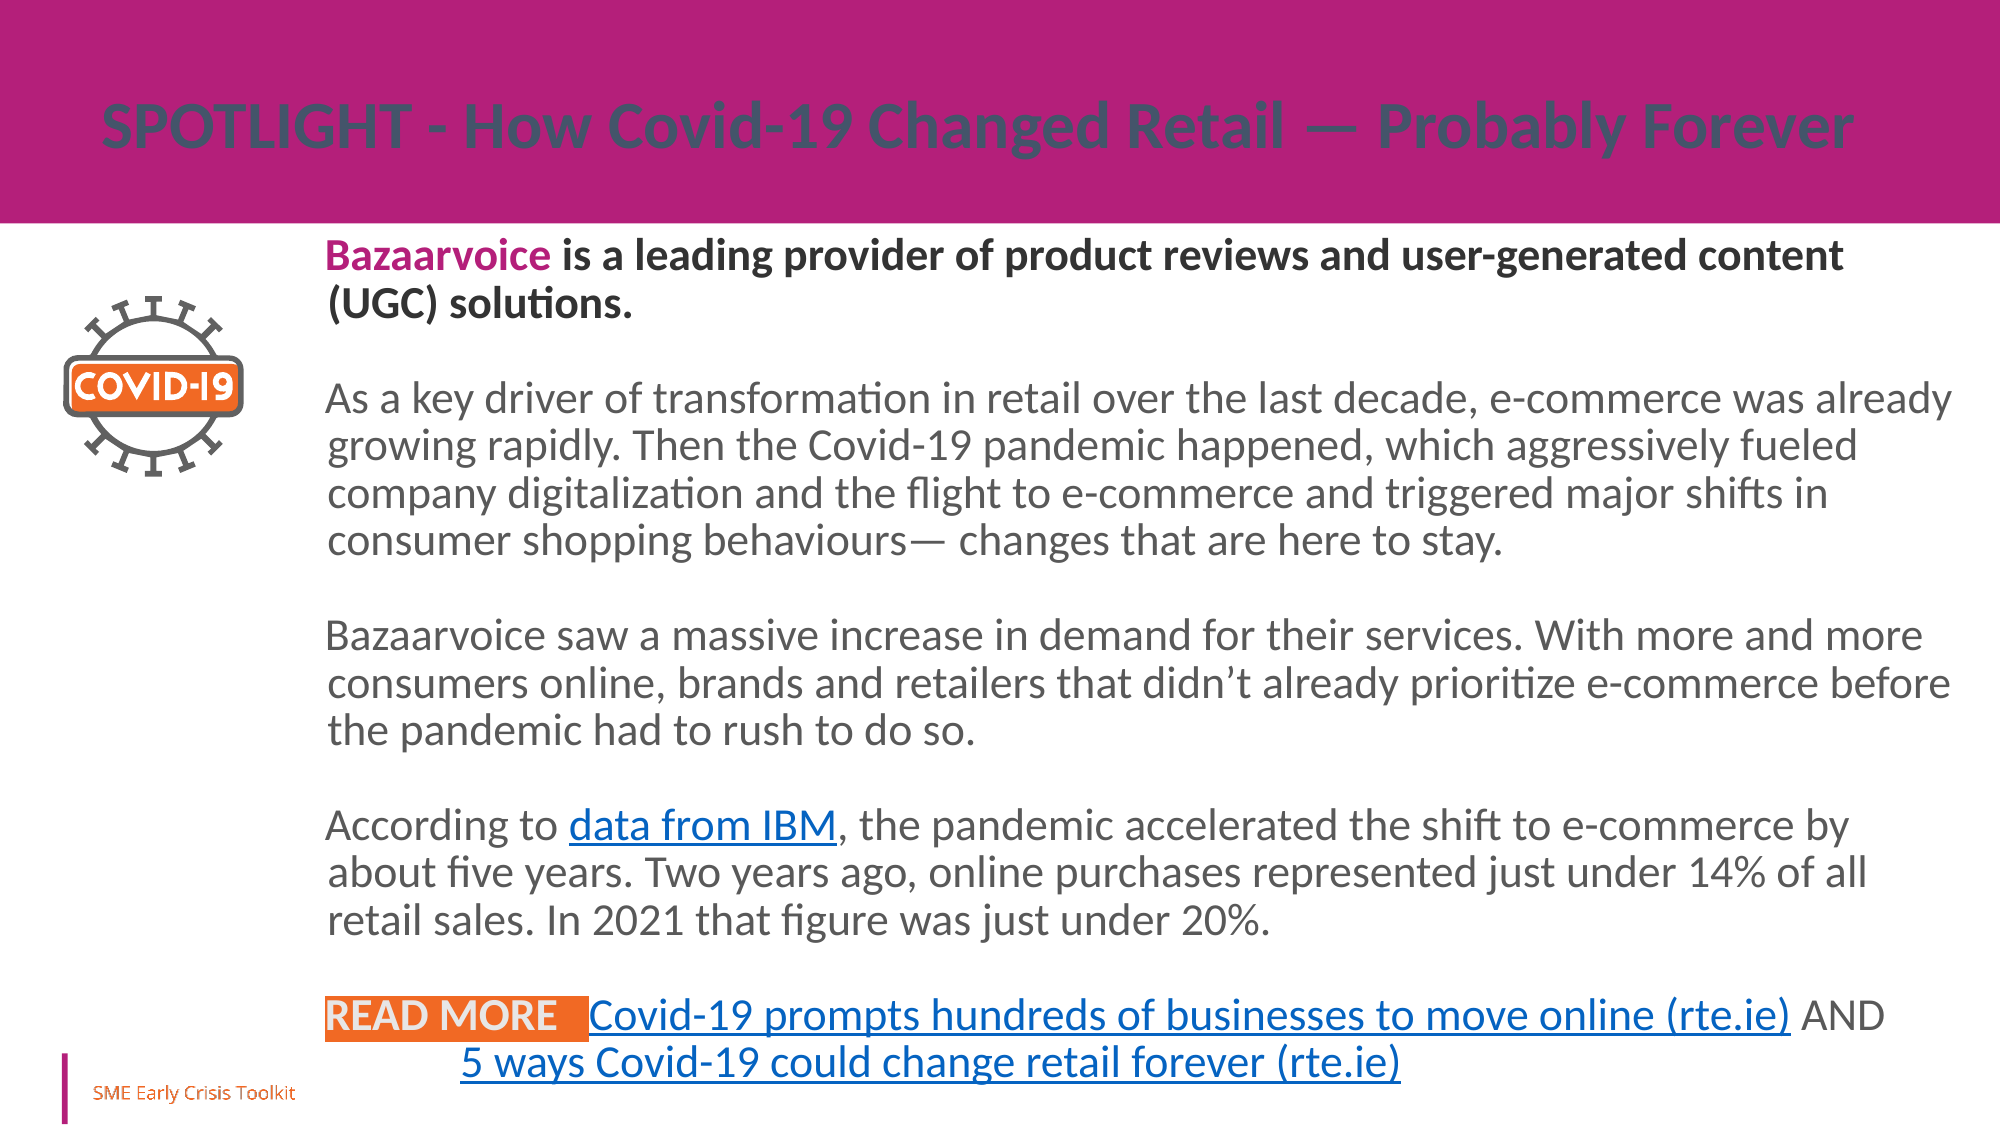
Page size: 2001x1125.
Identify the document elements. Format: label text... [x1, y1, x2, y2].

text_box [63, 296, 244, 477]
list Bazaarvoice is a leading provider of product reviews and user-generated content (UGC) solutions. As a key driver of transformation in retail over the last decade, e-commerce was already growing rapidly. Then the Covid-19 pandemic happened, which aggressively fueled company digitalization and the flight to e-commerce and triggered major shifts in consumer shopping behaviours— changes that are here to stay. Bazaarvoice saw a massive increase in demand for their services. With more and more consumers online, brands and retailers that didn’t already prioritize e-commerce before the pandemic had to rush to do so. According to data from IBM, the pandemic accelerated the shift to e-commerce by about five years. Two years ago, online purchases represented just under 14% of all retail sales. In 2021 that figure was just under 20%. READ MORE Covid-19 prompts hundreds of businesses to move online (rte.ie) AND 5 ways Covid-19 could change retail forever (rte.ie) [309, 224, 1979, 1054]
picture [83, 1080, 295, 1104]
list SPOTLIGHT - How Covid-19 Changed Retail — Probably Forever [86, 83, 1904, 179]
text_box [68, 557, 1751, 1034]
